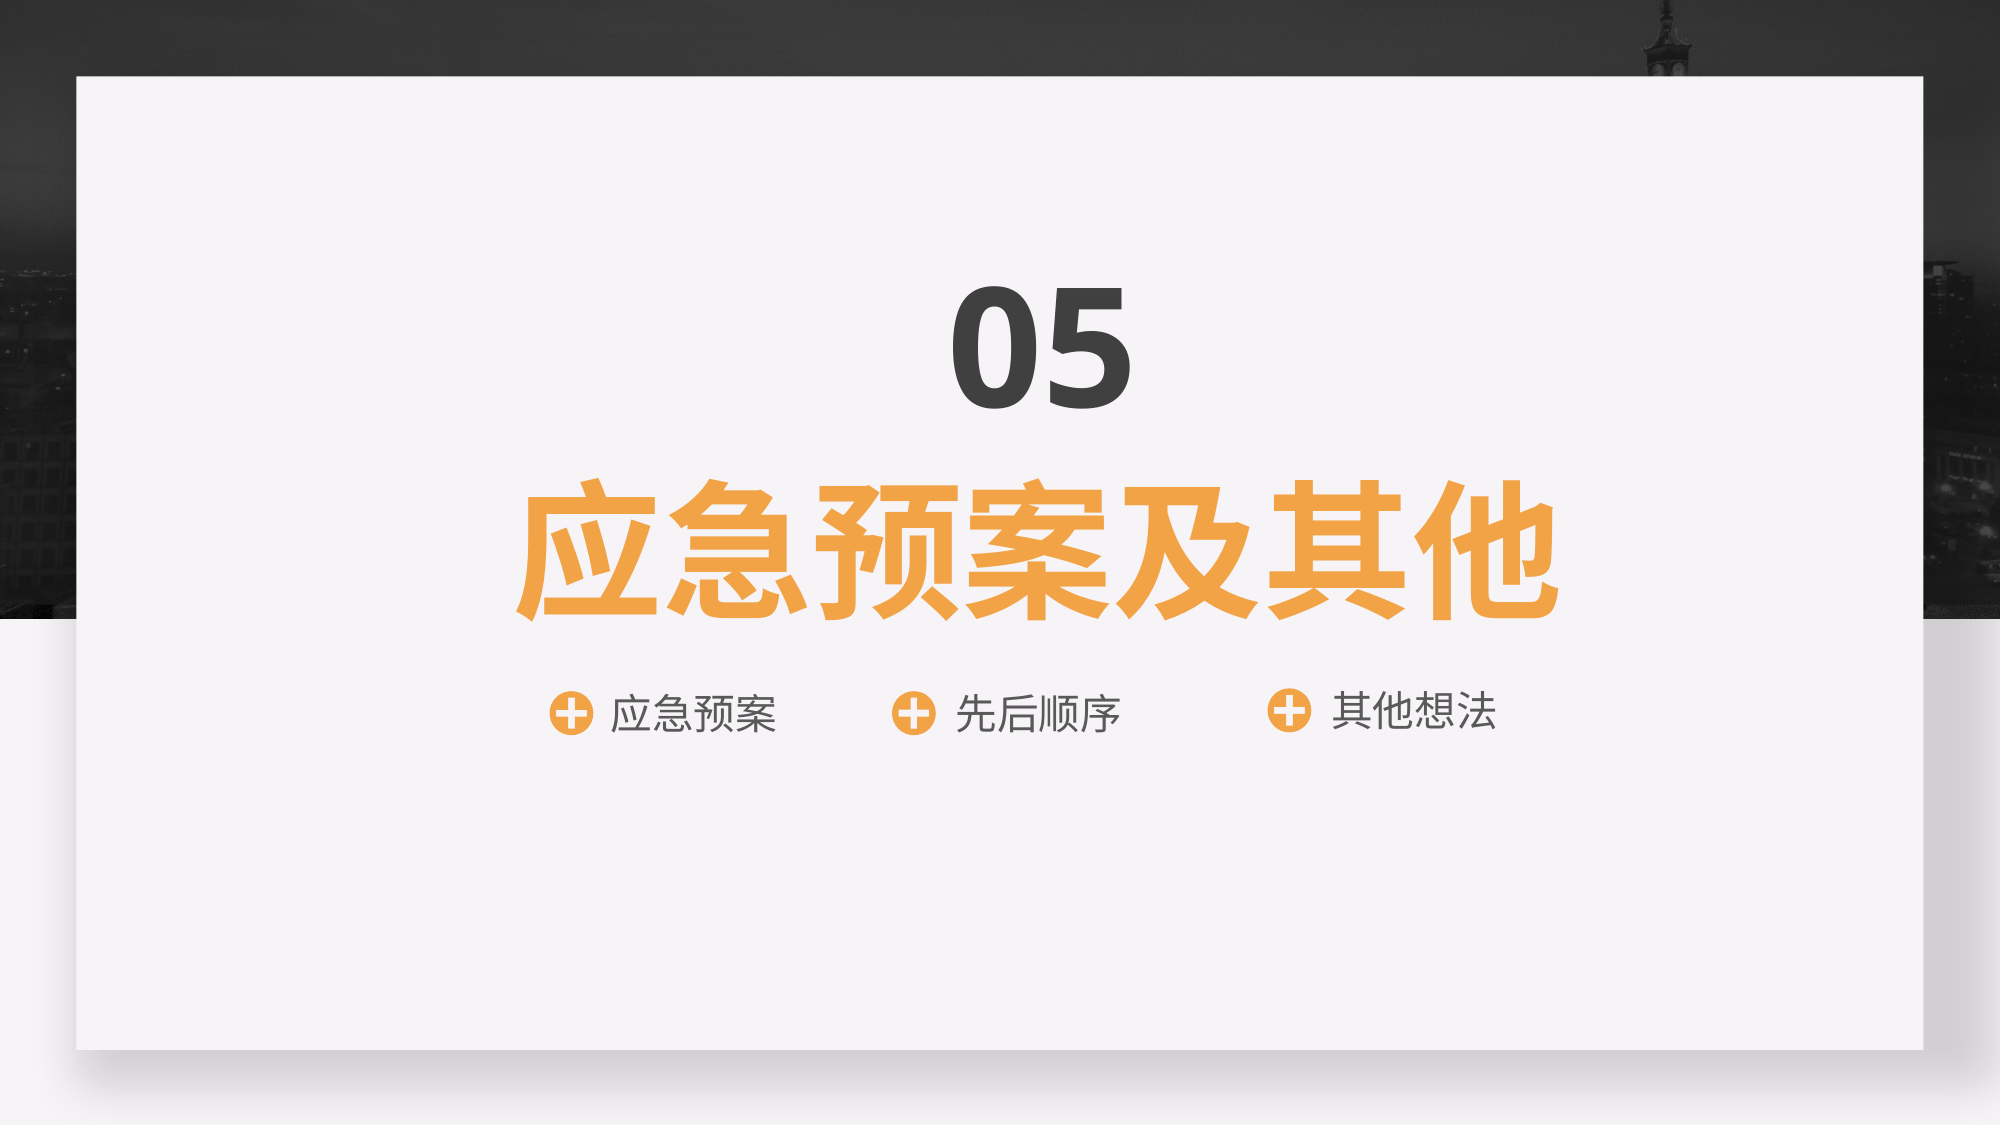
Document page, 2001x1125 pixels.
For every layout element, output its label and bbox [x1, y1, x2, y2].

text_box [511, 457, 1765, 746]
text_box [75, 619, 1924, 1051]
picture [0, 0, 2000, 619]
